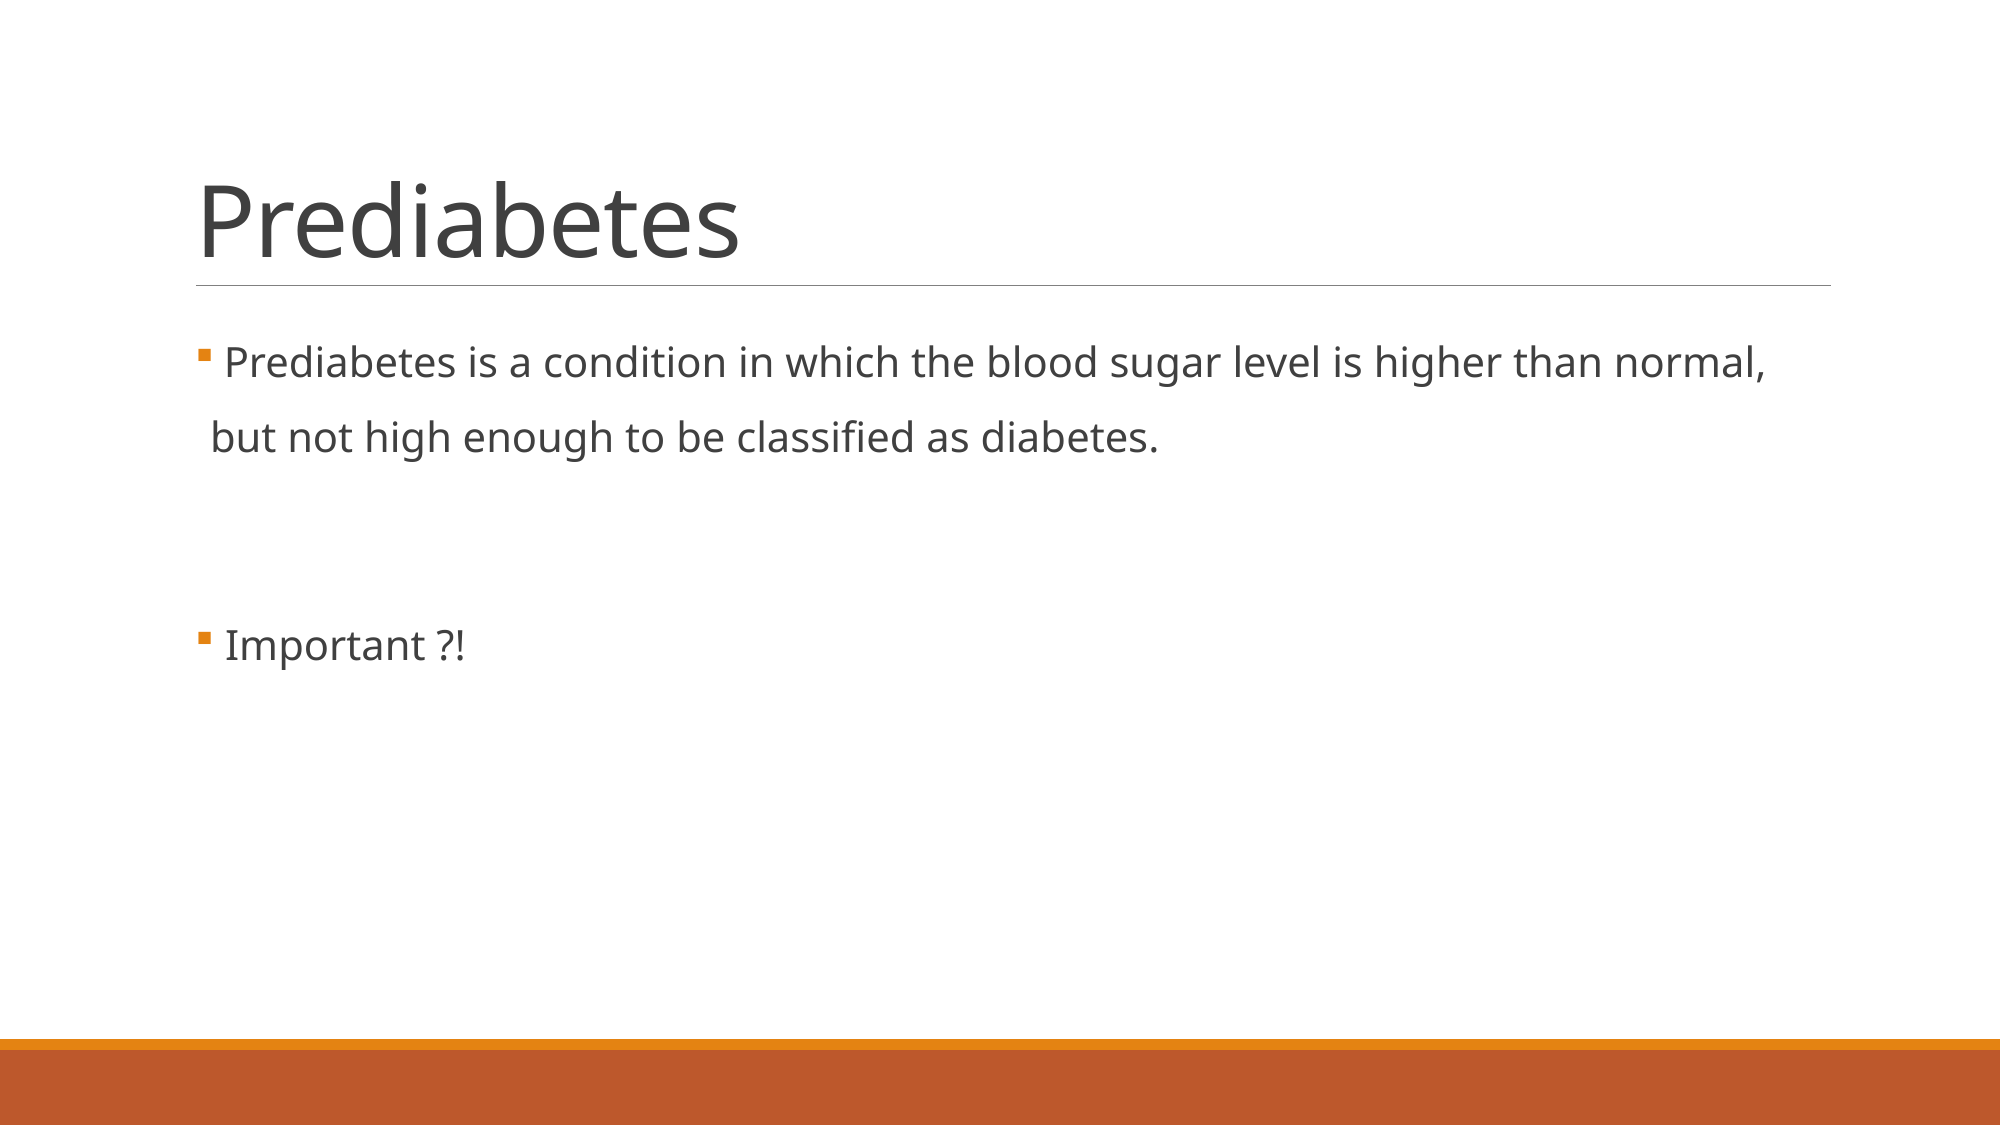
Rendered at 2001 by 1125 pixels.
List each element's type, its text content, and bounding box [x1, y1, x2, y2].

list Prediabetes is a condition in which the blood sugar level is higher than normal, but not high enough to be classified as diabetes. Important ?! [180, 302, 1830, 963]
title Prediabetes [180, 47, 1830, 285]
